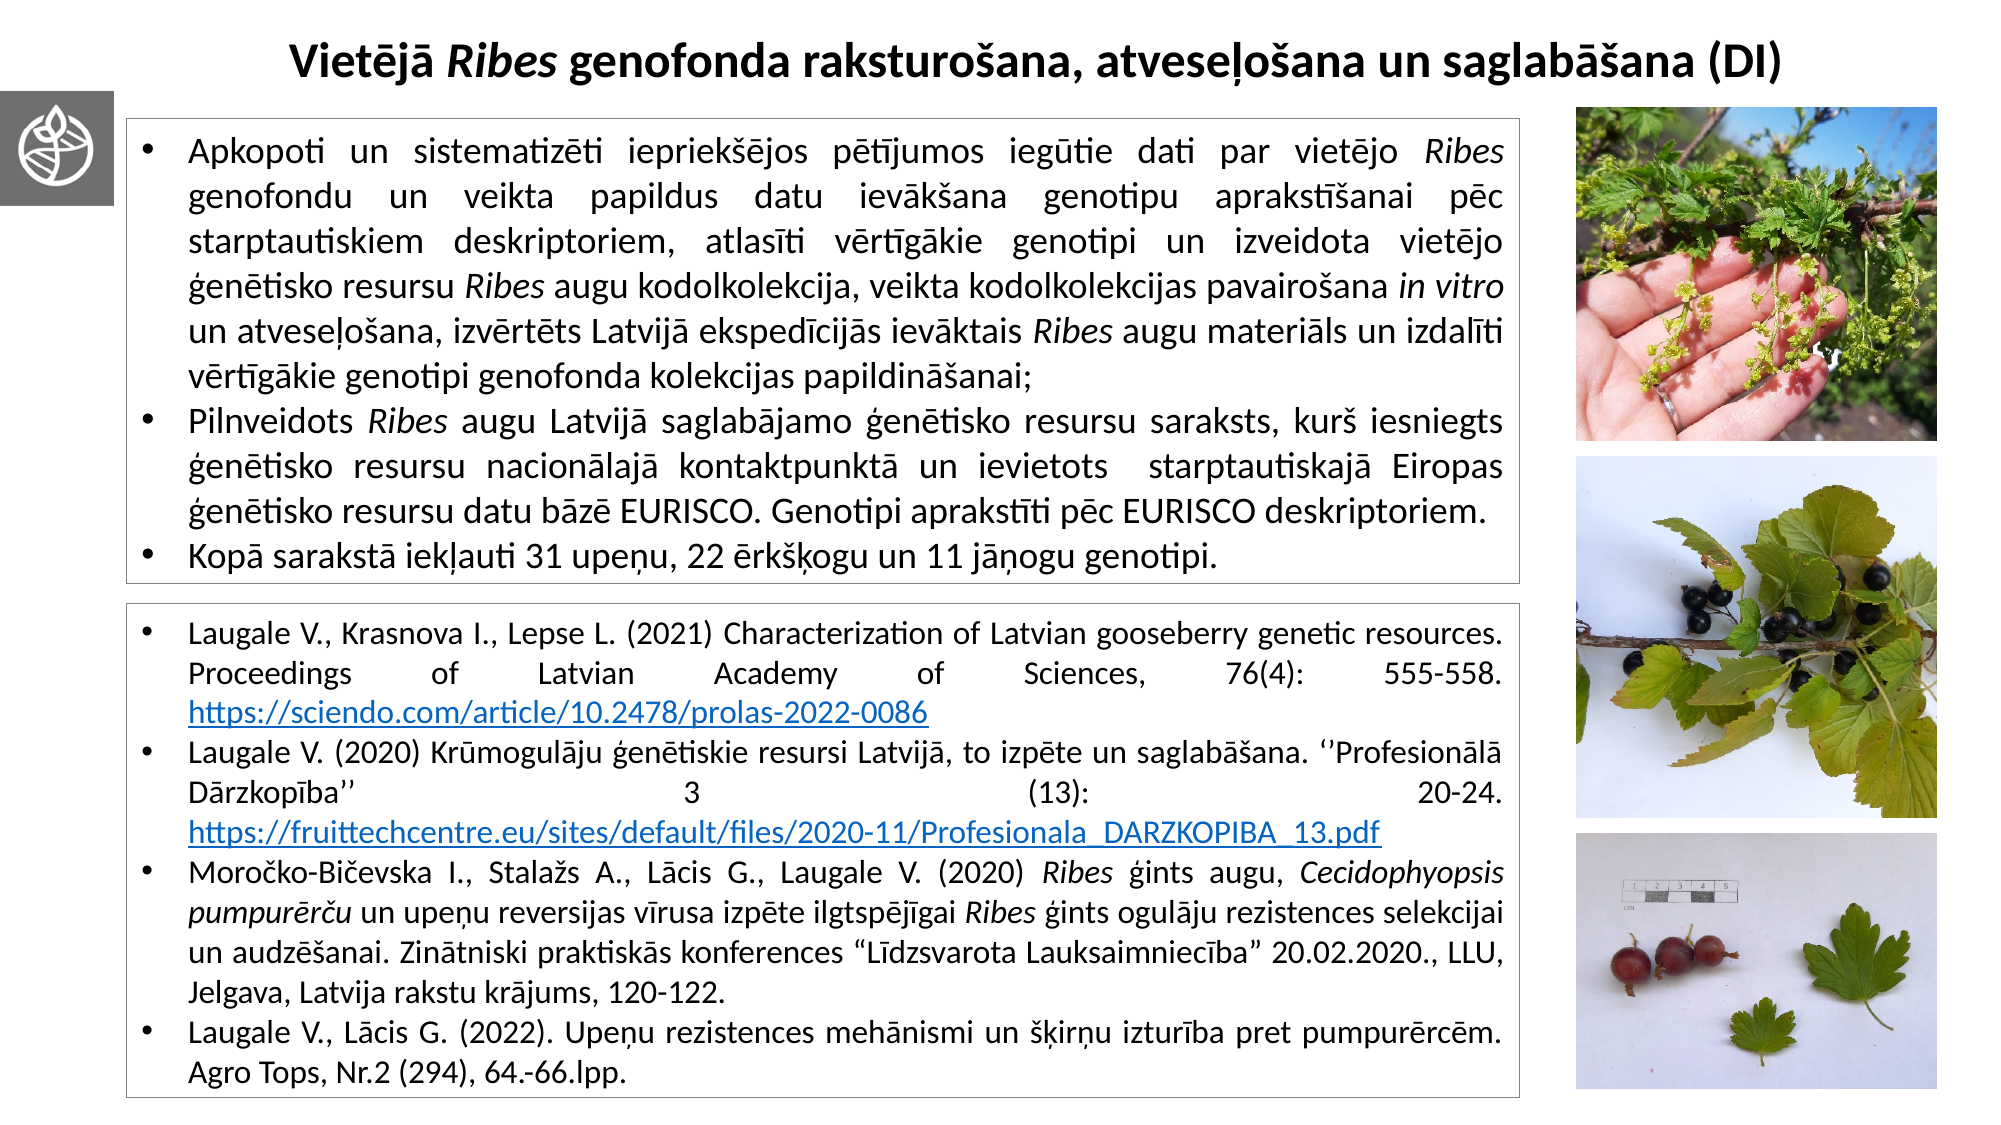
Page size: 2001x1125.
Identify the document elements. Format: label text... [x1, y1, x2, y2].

text_box Vietējā Ribes genofonda raksturošana, atveseļošana un saglabāšana (DI) [260, 19, 1812, 95]
picture [0, 90, 114, 206]
text_box Apkopoti un sistematizēti iepriekšējos pētījumos iegūtie dati par vietējo Ribes genofondu un veikta papildus datu ievākšana genotipu aprakstīšanai pēc starptautiskiem deskriptoriem, atlasīti vērtīgākie genotipi un izveidota vietējo ģenētisko resursu Ribes augu kodolkolekcija, veikta kodolkolekcijas pavairošana in vitro un atveseļošana, izvērtēts Latvijā ekspedīcijās ievāktais Ribes augu materiāls un izdalīti vērtīgākie genotipi genofonda kolekcijas papildināšanai; Pilnveidots Ribes augu Latvijā saglabājamo ģenētisko resursu saraksts, kurš iesniegts ģenētisko resursu nacionālajā kontaktpunktā un ievietots starptautiskajā Eiropas ģenētisko resursu datu bāzē EURISCO. Genotipi aprakstīti pēc EURISCO deskriptoriem. Kopā sarakstā iekļauti 31 upeņu, 22 ērkšķogu un 11 jāņogu genotipi. [126, 118, 1520, 584]
picture [1575, 107, 1937, 441]
text_box Laugale V., Krasnova I., Lepse L. (2021) Characterization of Latvian gooseberry genetic resources. Proceedings of Latvian Academy of Sciences, 76(4): 555-558. https://sciendo.com/article/10.2478/prolas-2022-0086 Laugale V. (2020) Krūmogulāju ģenētiskie resursi Latvijā, to izpēte un saglabāšana. ‘’Profesionālā Dārzkopība’’ 3 (13): 20-24. https://fruittechcentre.eu/sites/default/files/2020-11/Profesionala_DARZKOPIBA_13.pdf Moročko-Bičevska I., Stalažs A., Lācis G., Laugale V. (2020) Ribes ģints augu, Cecidophyopsis pumpurērču un upeņu reversijas vīrusa izpēte ilgtspējīgai Ribes ģints ogulāju rezistences selekcijai un audzēšanai. Zinātniski praktiskās konferences “Līdzsvarota Lauksaimniecība” 20.02.2020., LLU, Jelgava, Latvija rakstu krājums, 120-122. Laugale V., Lācis G. (2022). Upeņu rezistences mehānismi un šķirņu izturība pret pumpurērcēm. Agro Tops, Nr.2 (294), 64.-66.lpp. [126, 603, 1520, 1098]
picture [1575, 833, 1937, 1089]
picture [1575, 456, 1937, 818]
